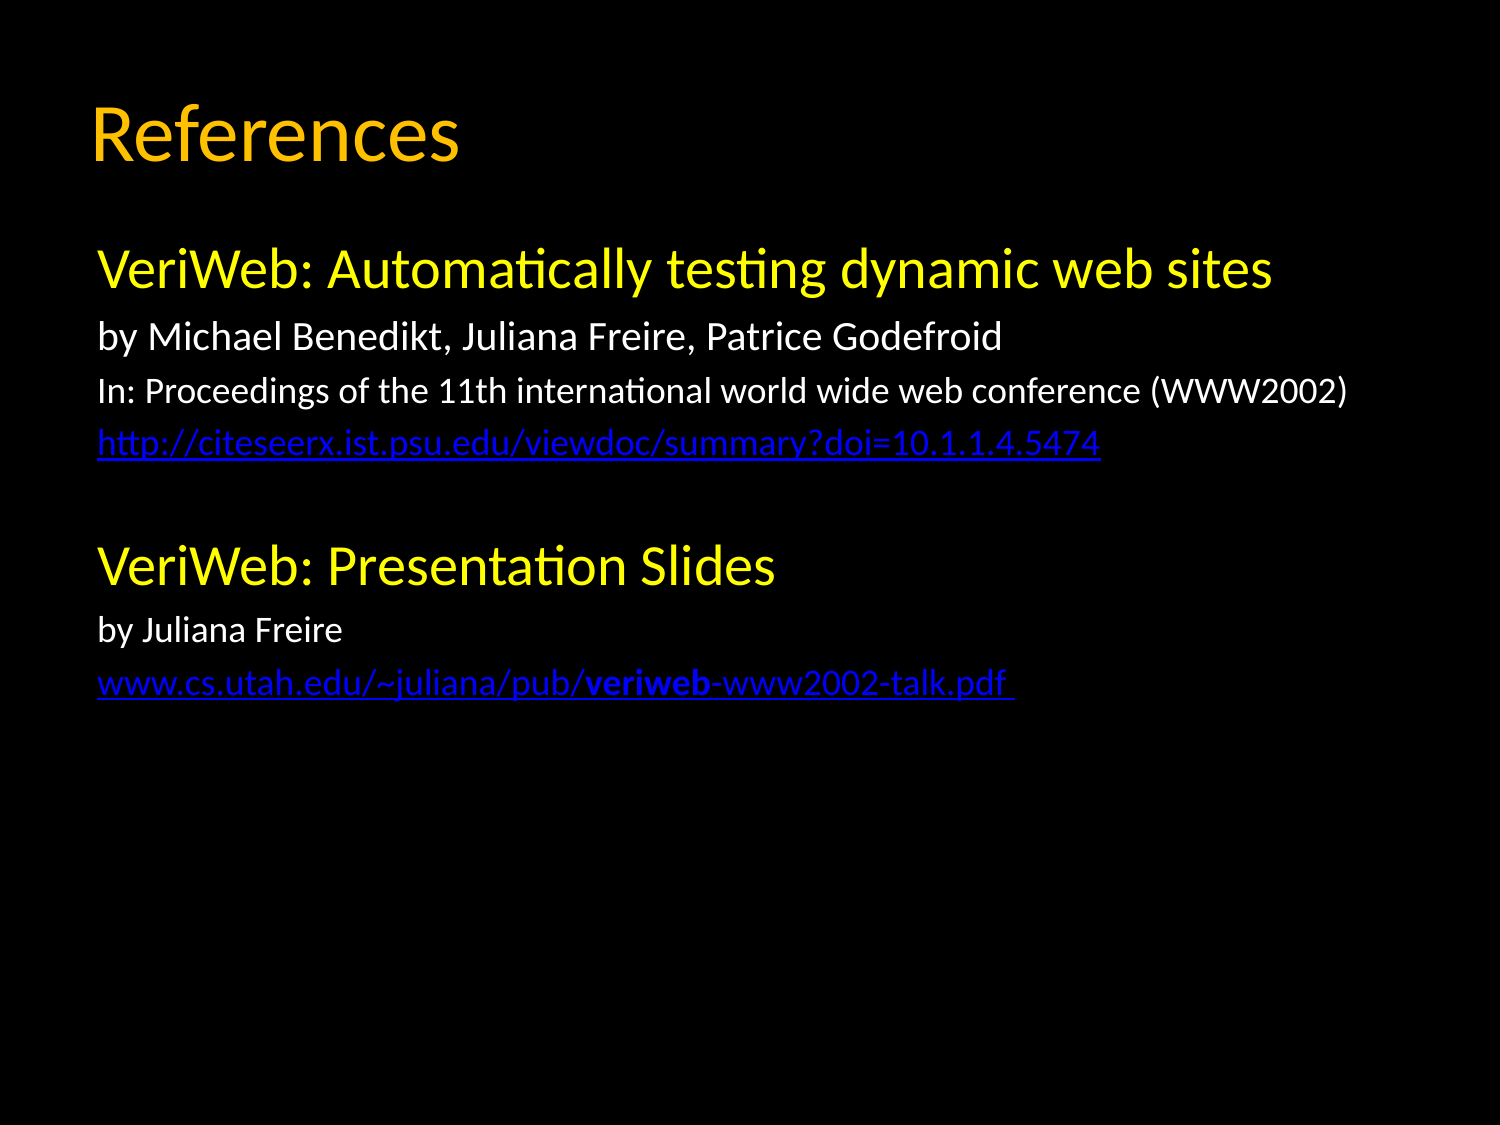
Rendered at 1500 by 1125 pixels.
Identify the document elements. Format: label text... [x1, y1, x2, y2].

title References [75, 45, 1425, 211]
list VeriWeb: Automatically testing dynamic web sites by Michael Benedikt, Juliana Freire, Patrice Godefroid In: Proceedings of the 11th international world wide web conference (WWW2002) http://citeseerx.ist.psu.edu/viewdoc/summary?doi=10.1.1.4.5474 VeriWeb: Presentation Slides by Juliana Freire www.cs.utah.edu/~juliana/pub/veriweb-www2002-talk.pdf [82, 222, 1454, 1032]
